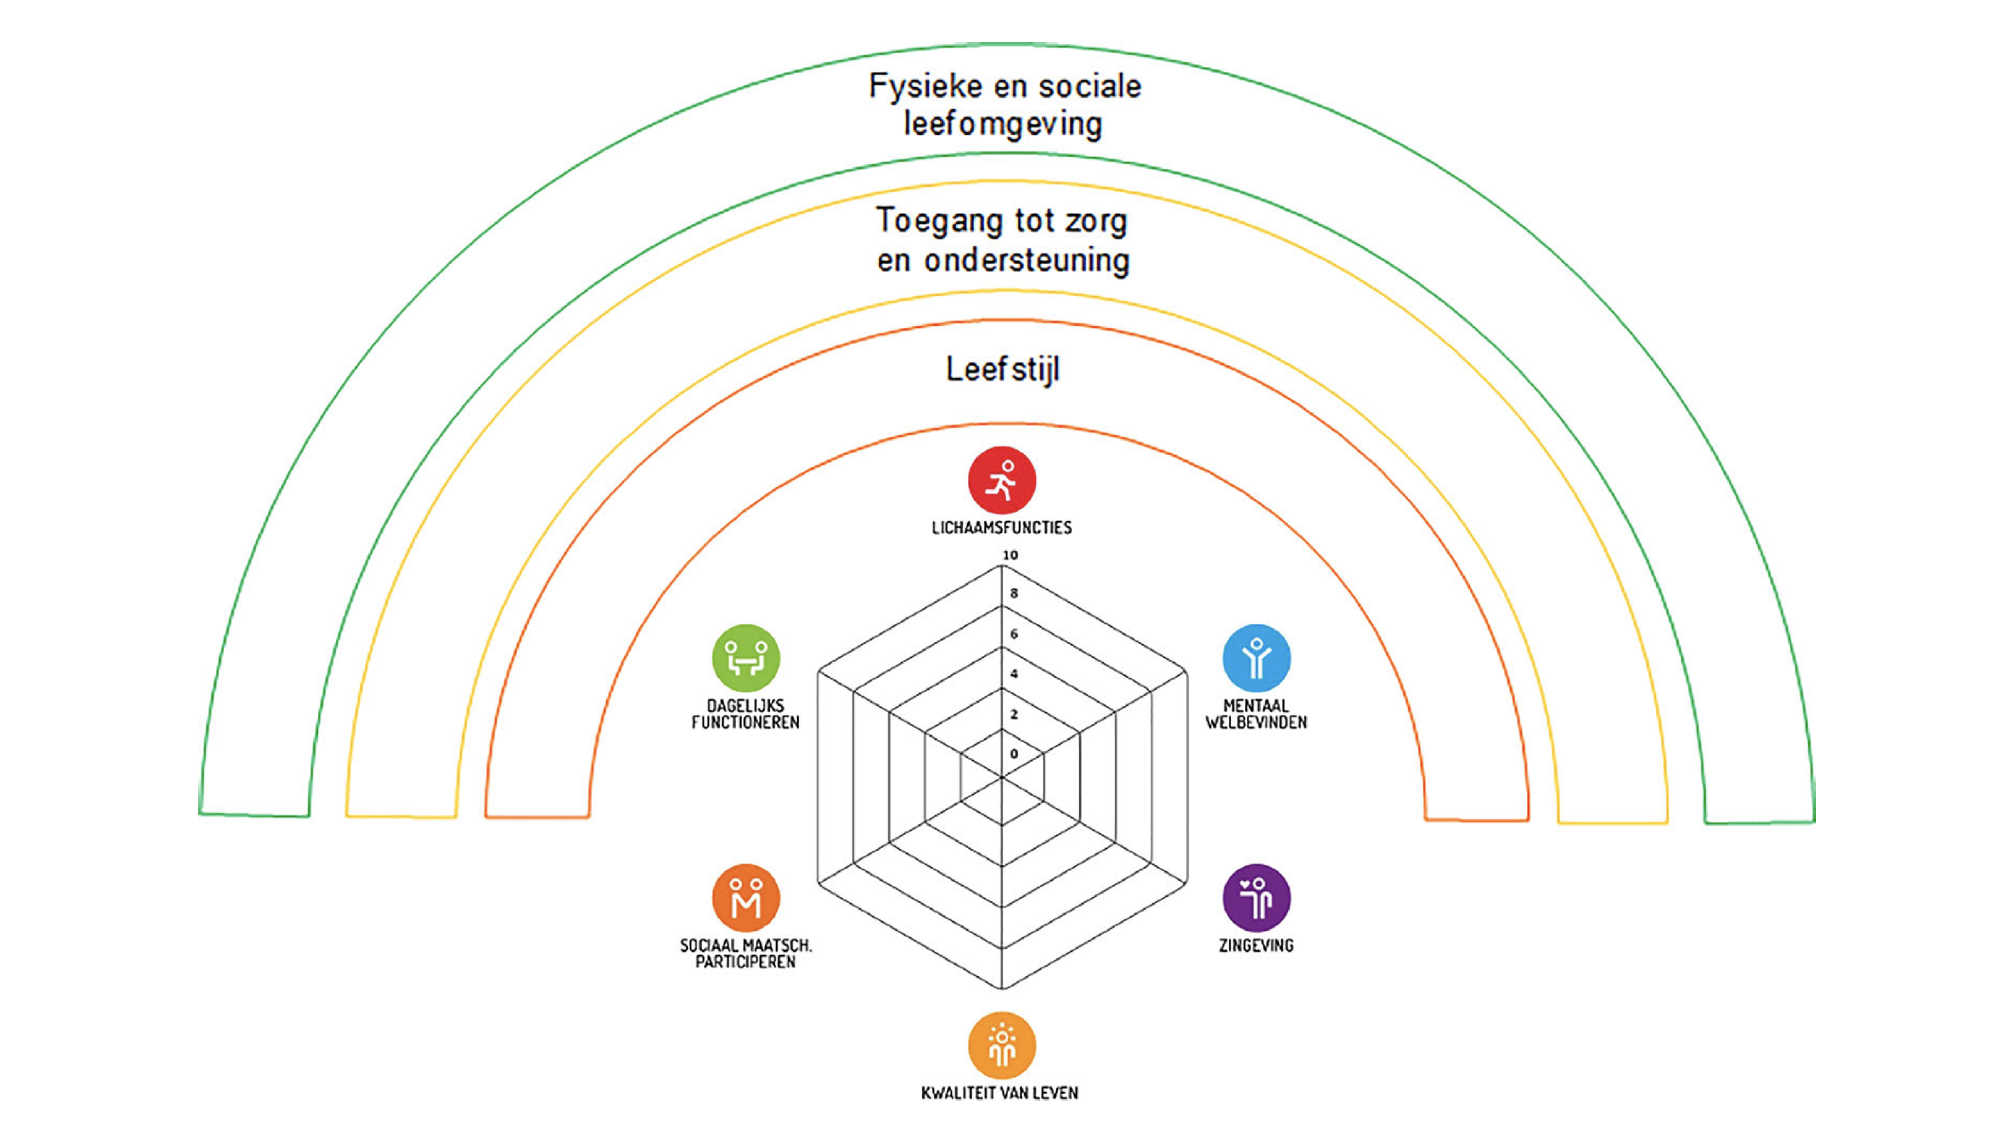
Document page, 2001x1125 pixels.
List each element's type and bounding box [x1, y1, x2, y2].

picture [156, 0, 1844, 1125]
